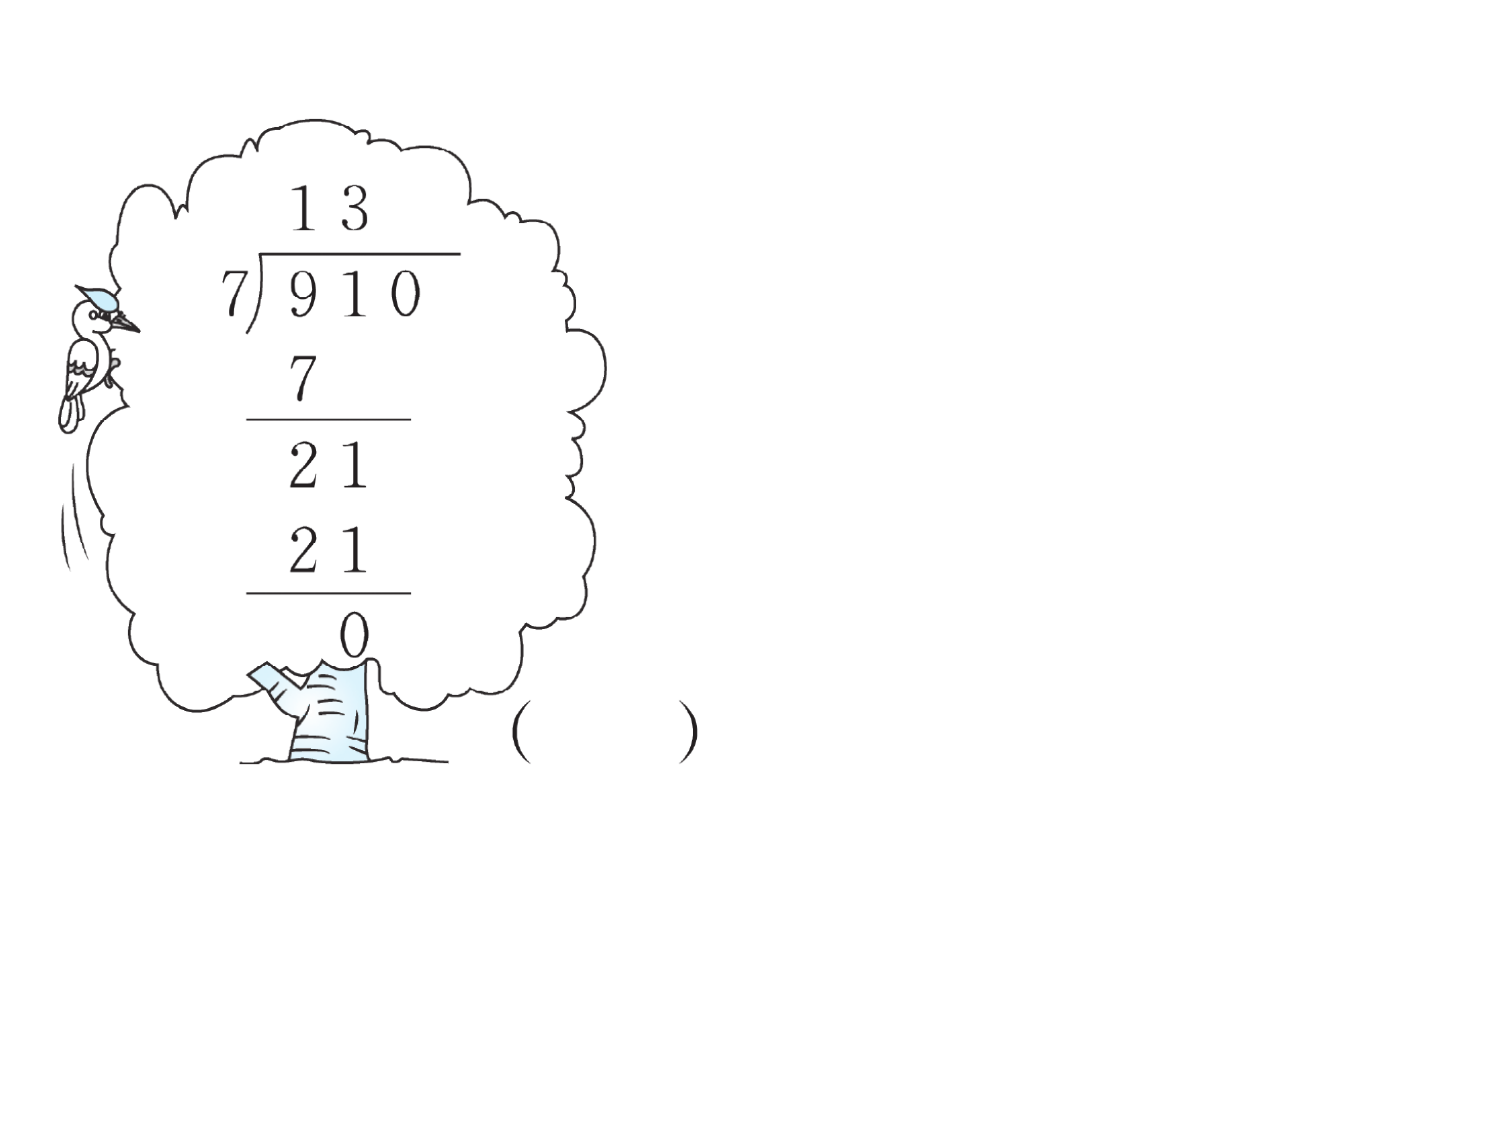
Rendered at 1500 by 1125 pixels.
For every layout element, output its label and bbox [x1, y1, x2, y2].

picture [52, 89, 1471, 790]
